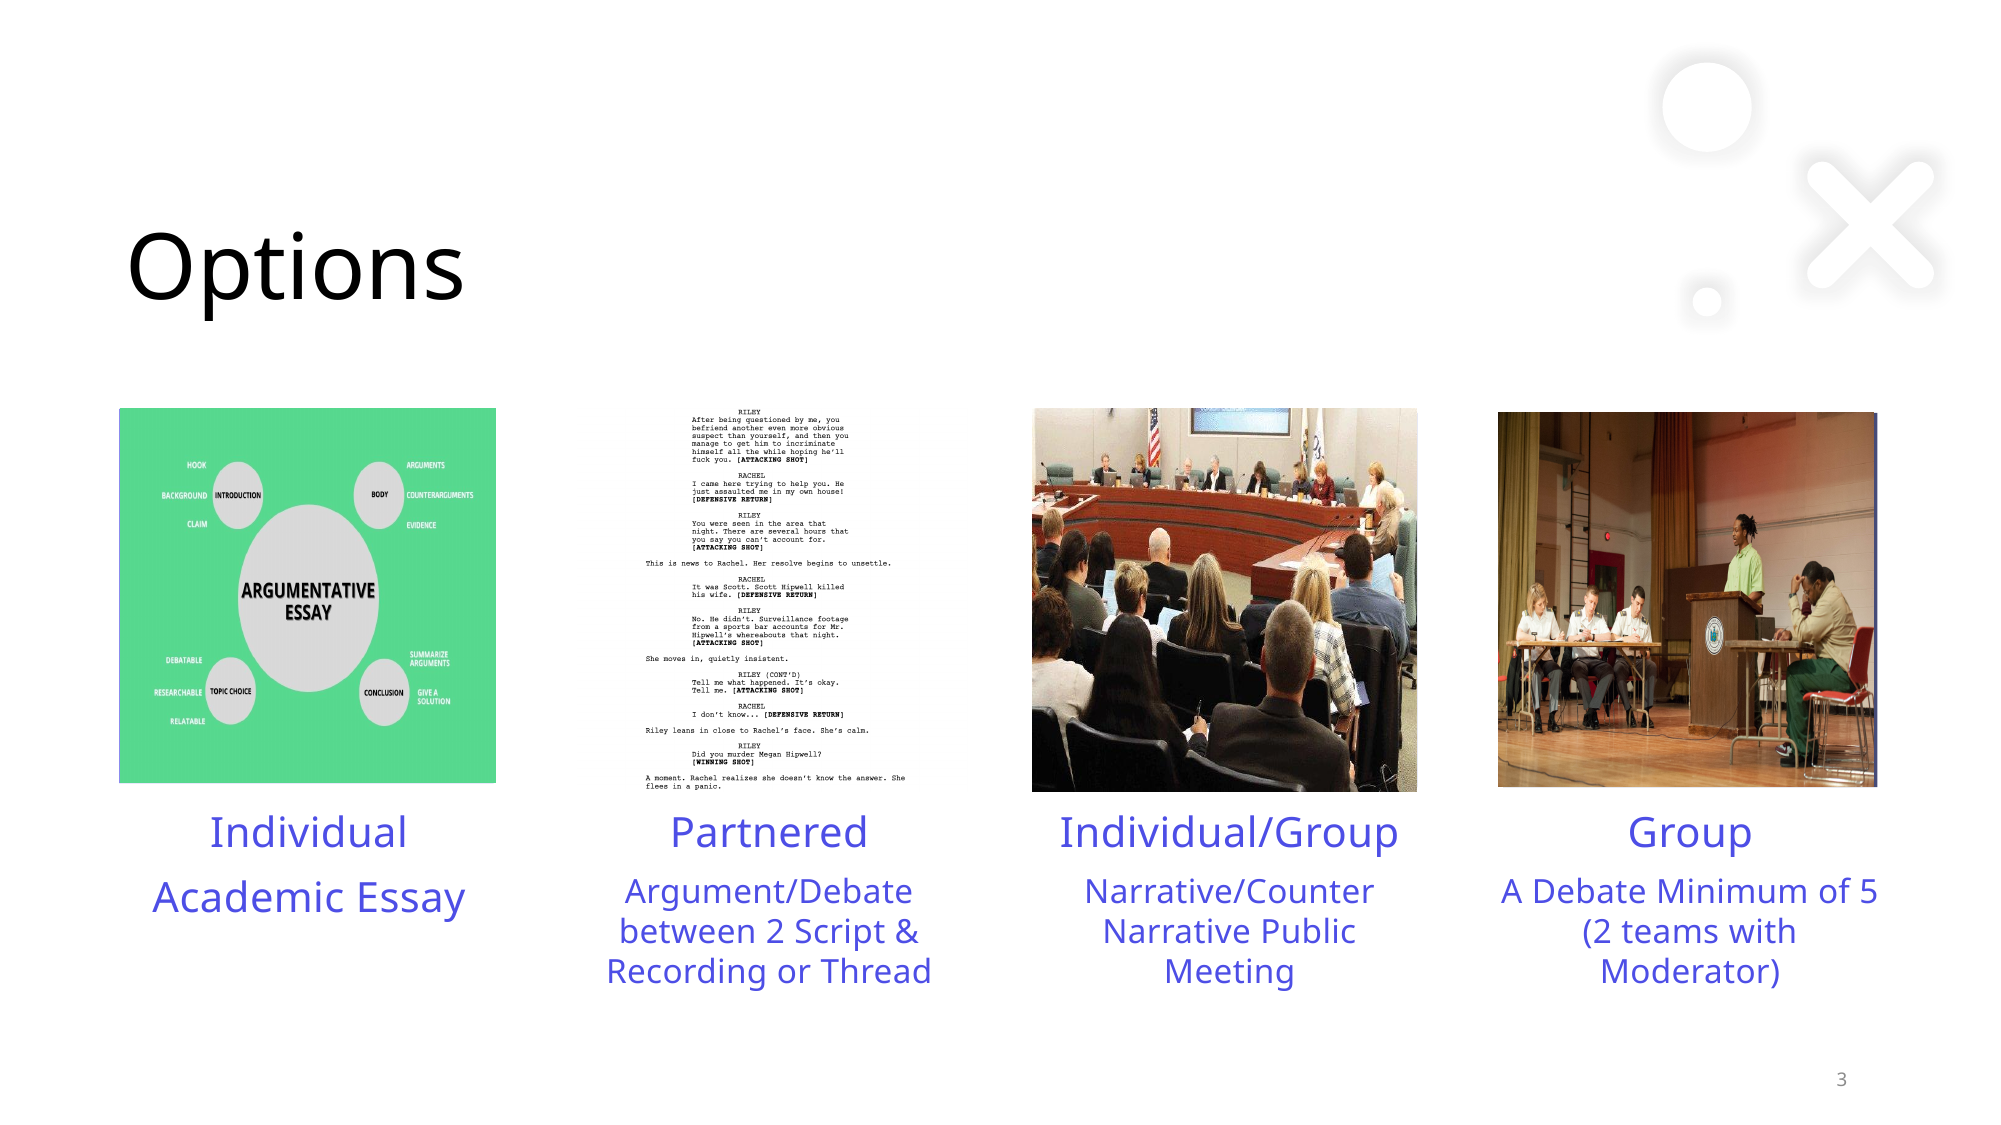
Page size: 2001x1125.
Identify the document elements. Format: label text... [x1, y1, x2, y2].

picture [1032, 408, 1417, 792]
title Options [110, 213, 1954, 351]
picture [119, 408, 496, 783]
picture [577, 408, 968, 792]
picture [1498, 412, 1874, 787]
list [63, 321, 1936, 1036]
slide_number 3 [1412, 1050, 1863, 1110]
